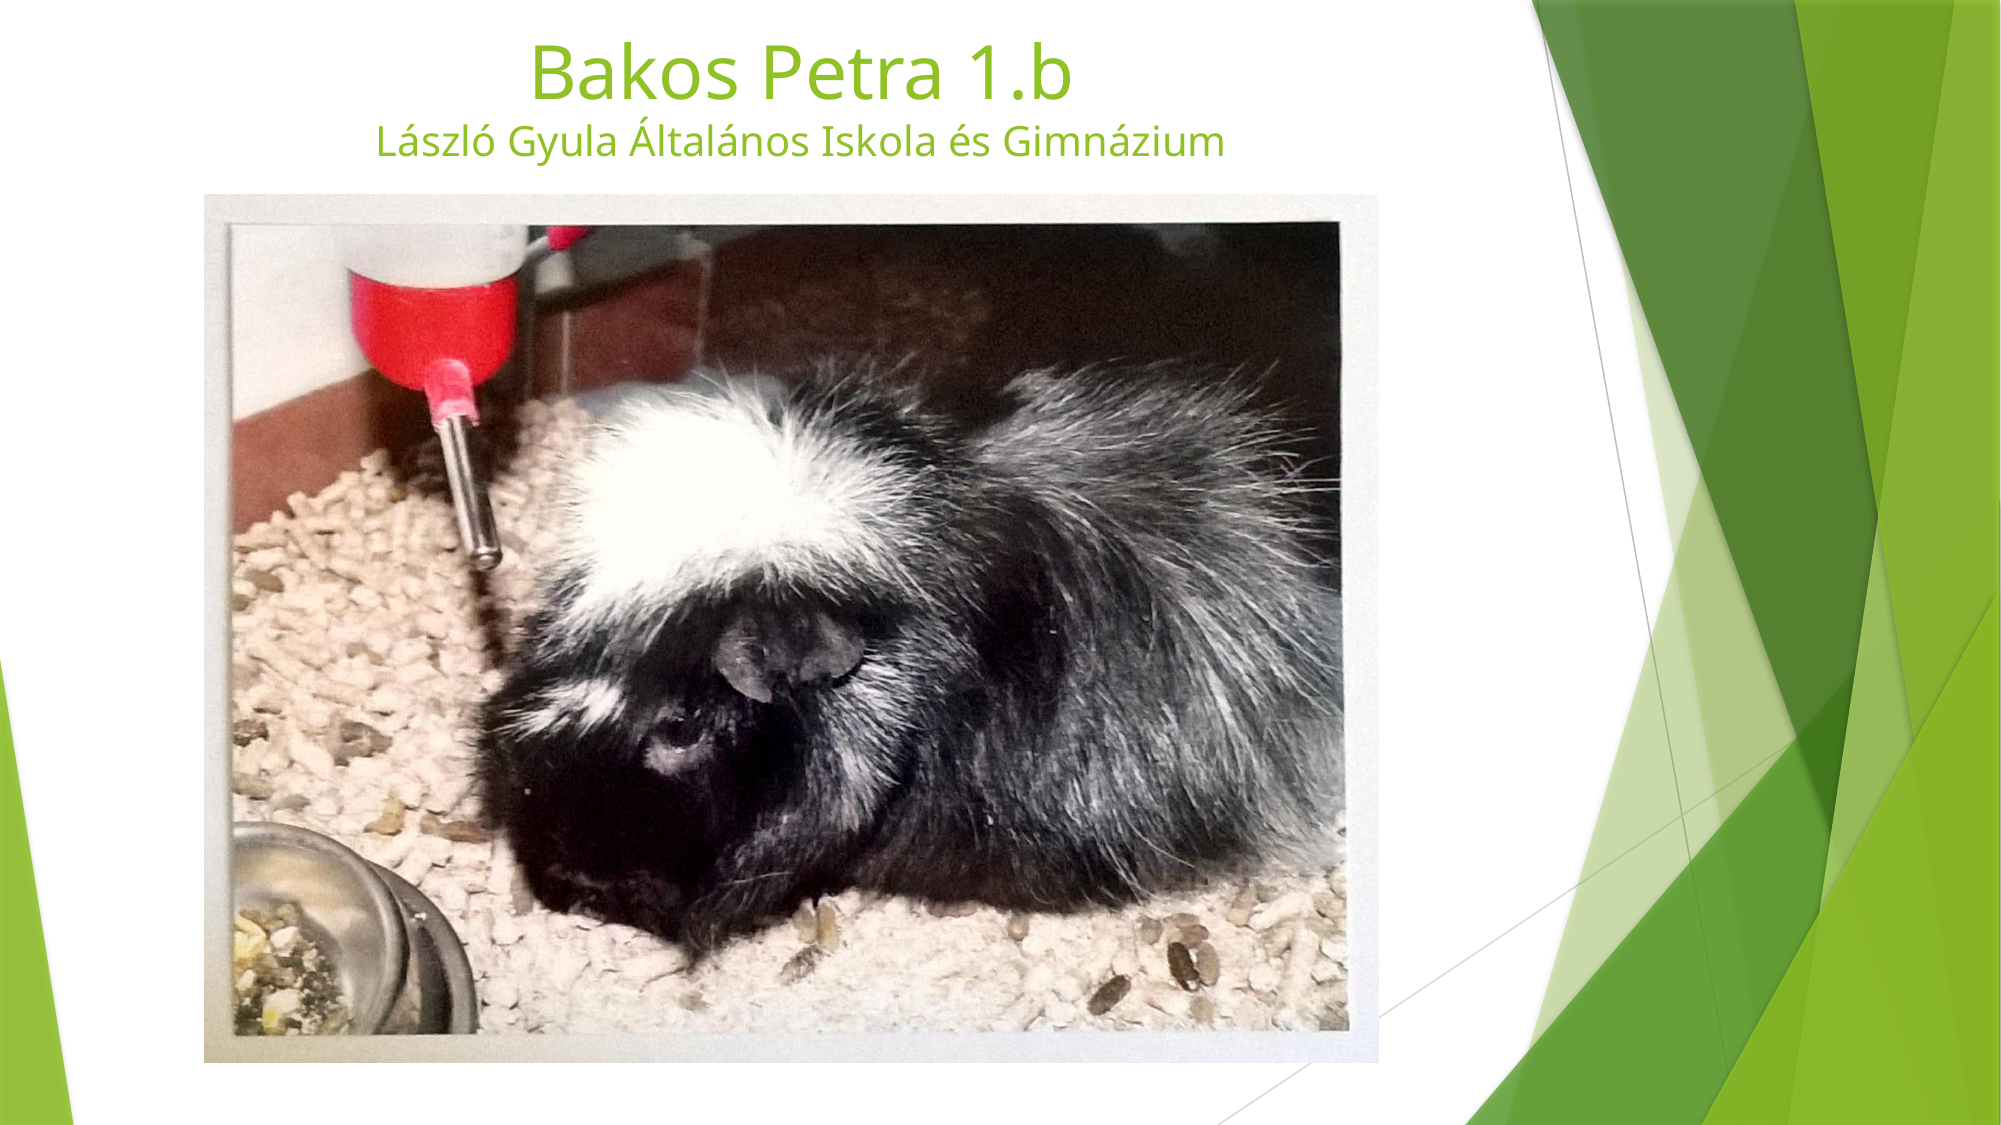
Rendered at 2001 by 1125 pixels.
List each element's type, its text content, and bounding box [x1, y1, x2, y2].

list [203, 193, 1379, 1063]
title Bakos Petra 1.b László Gyula Általános Iskola és Gimnázium [96, 17, 1507, 235]
